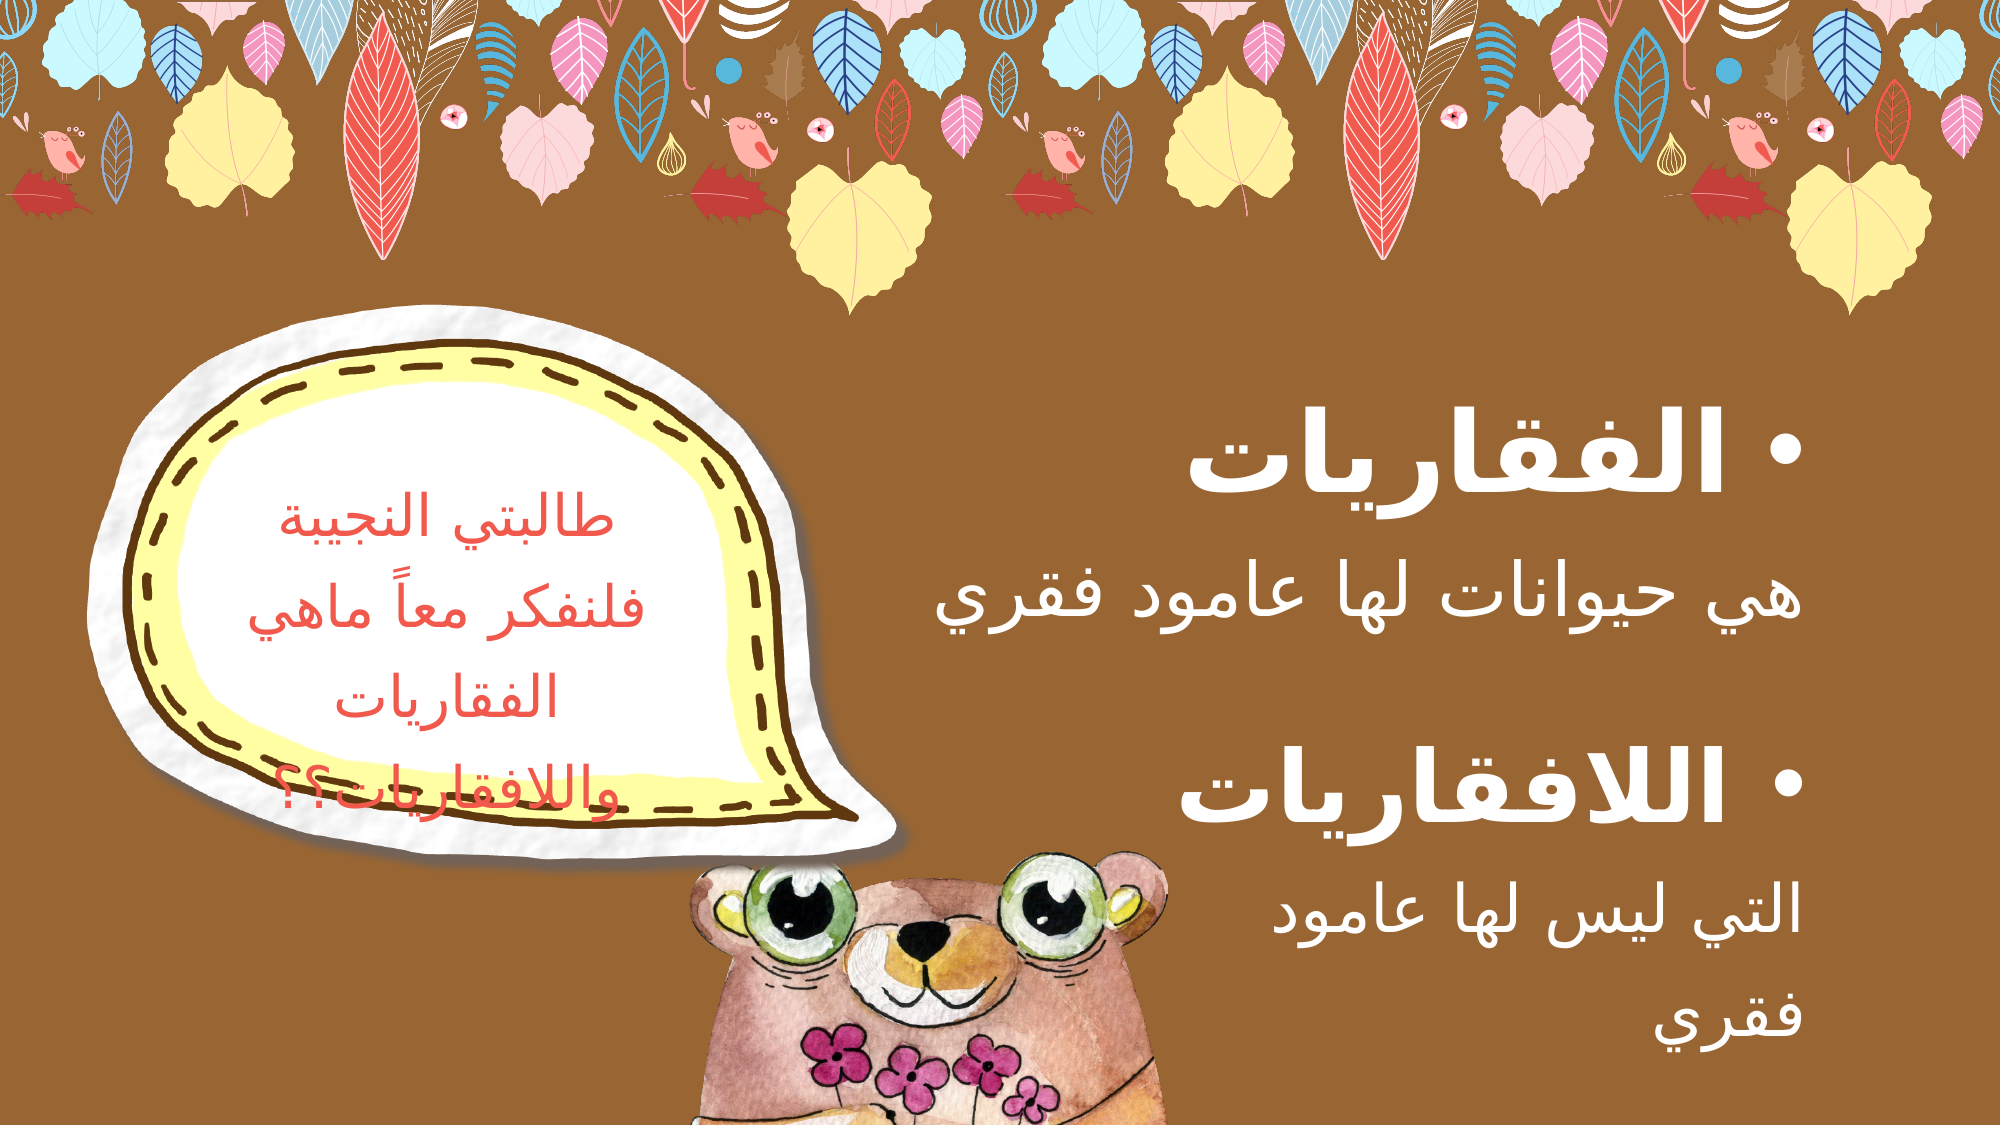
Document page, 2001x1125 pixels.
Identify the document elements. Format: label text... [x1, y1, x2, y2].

text_box اللافقاريات التي ليس لها عامود فقري [1101, 678, 1821, 1058]
picture [0, 0, 2000, 1125]
text_box الفقاريات هي حيوانات لها عامود فقري [917, 331, 1821, 640]
